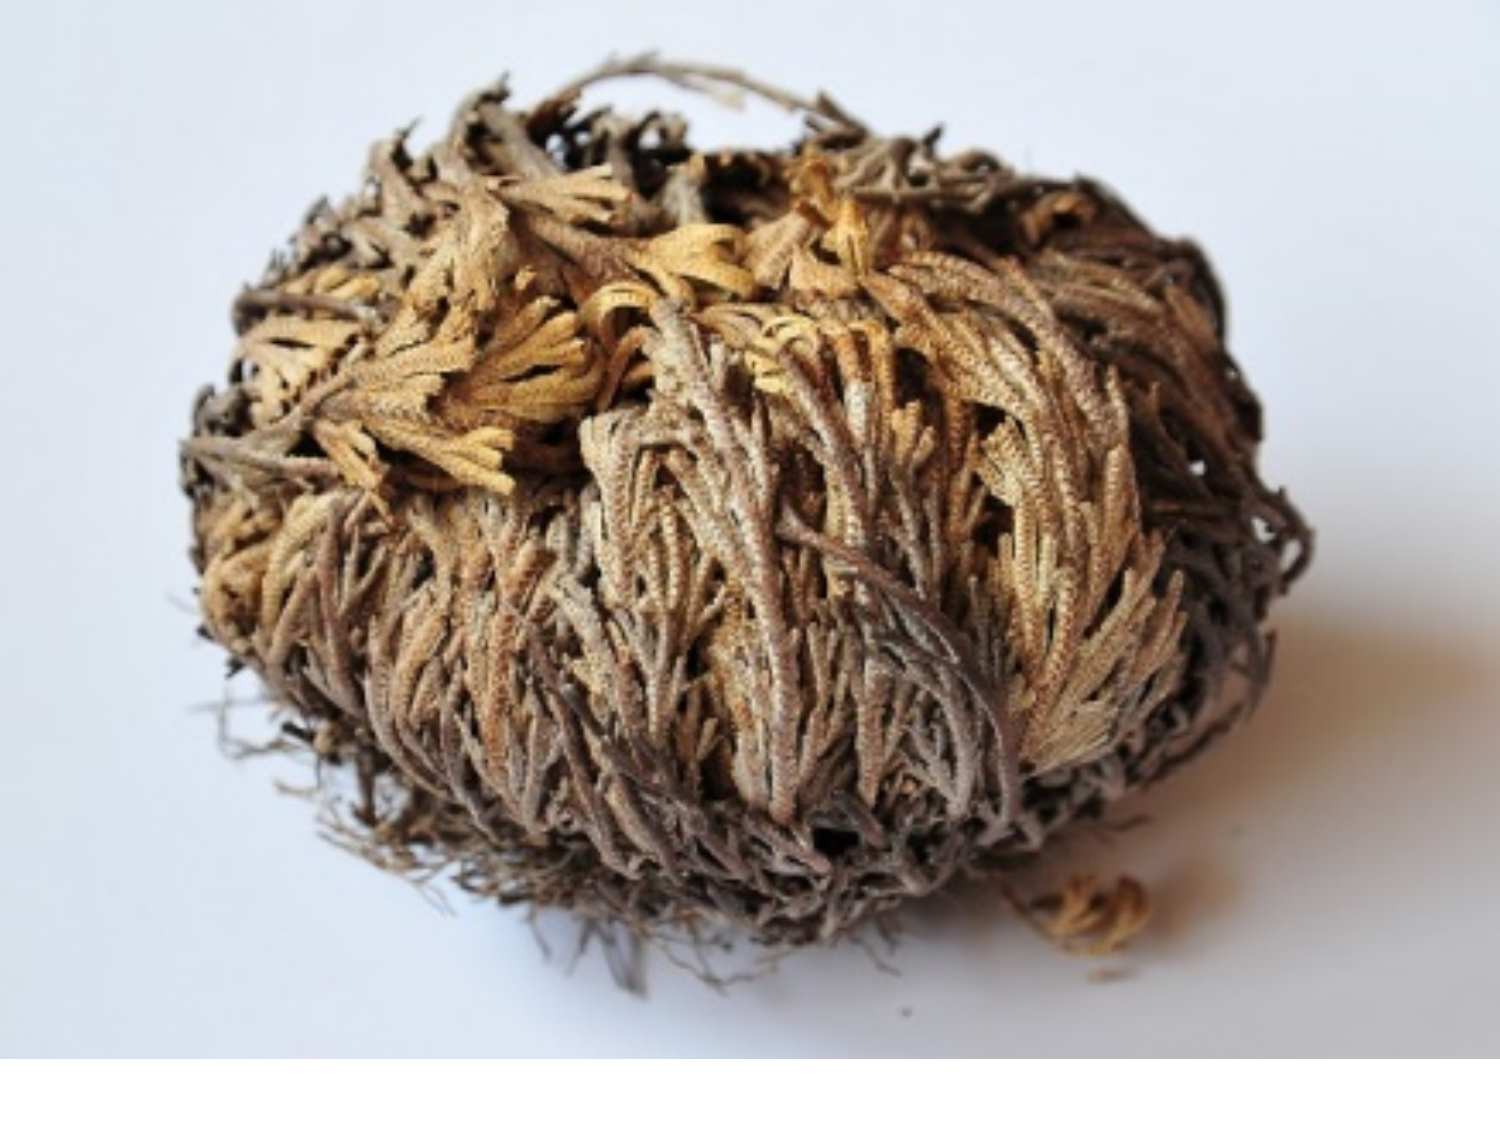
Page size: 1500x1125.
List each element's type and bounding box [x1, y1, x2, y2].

list [0, 0, 1500, 1059]
